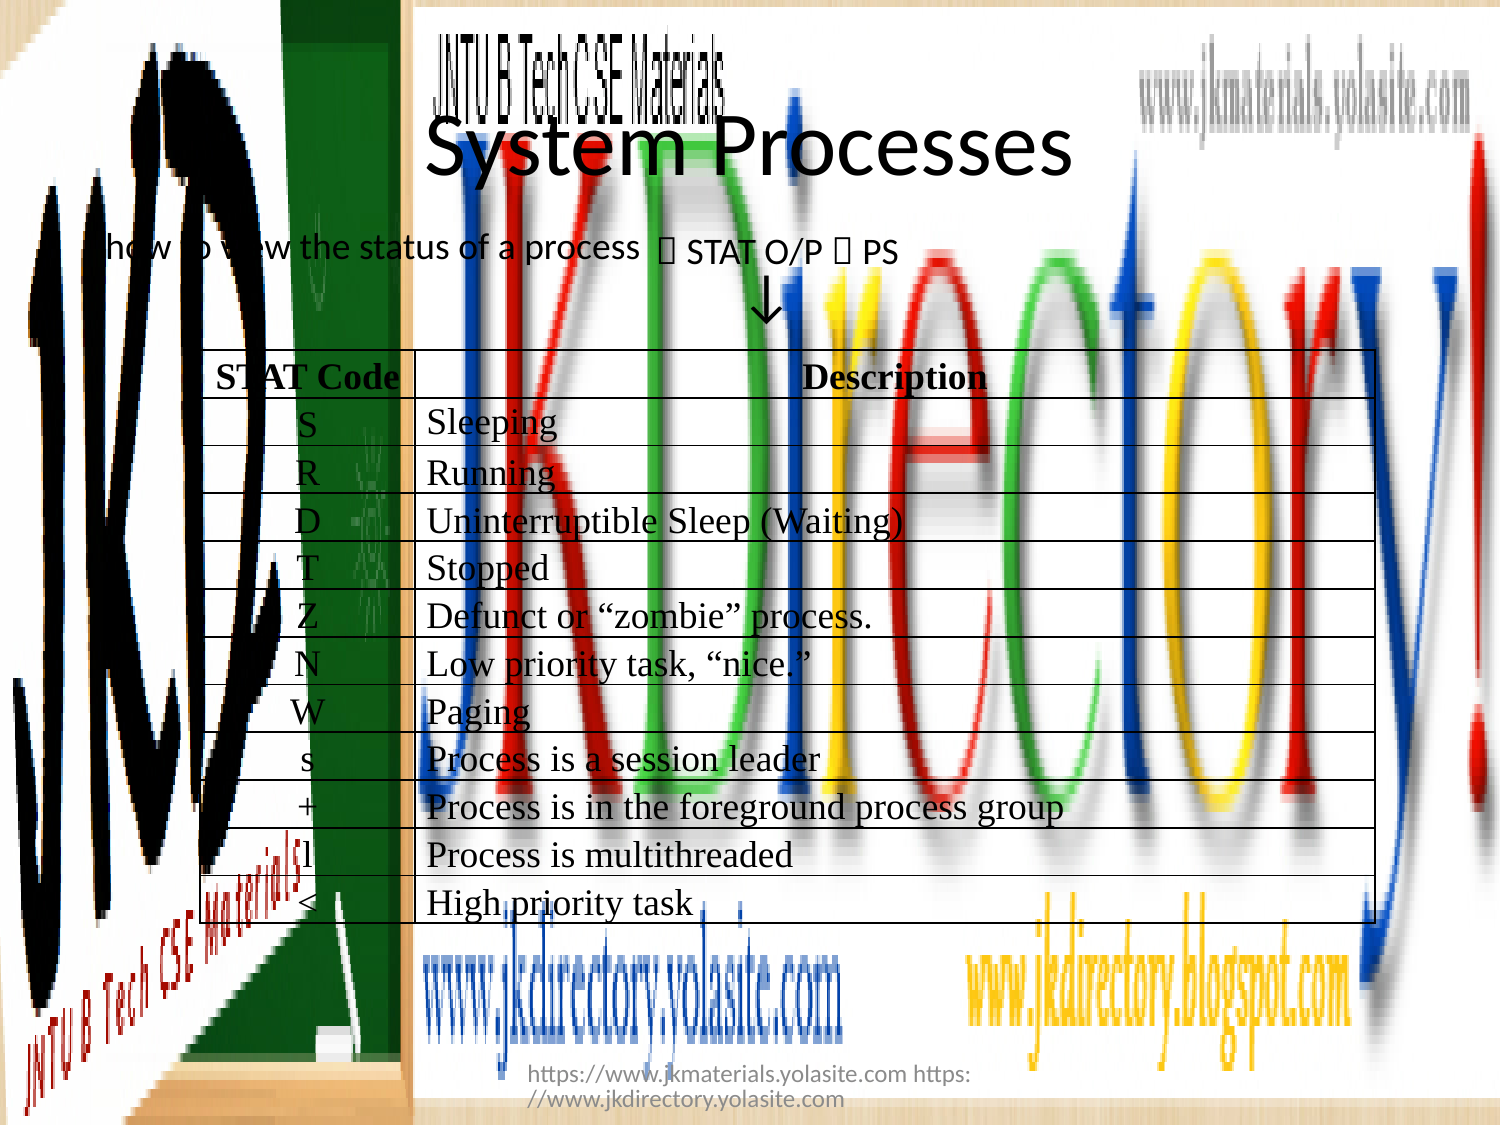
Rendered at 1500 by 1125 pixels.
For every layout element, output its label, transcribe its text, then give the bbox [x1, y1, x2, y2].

table_cell Paging [416, 685, 1374, 731]
table_cell R [201, 446, 414, 492]
table_cell Z [201, 590, 414, 636]
table_cell Defunct or “zombie” process. [416, 590, 1374, 636]
table_cell Process is in the foreground process group [416, 781, 1374, 827]
table_cell Process is a session leader [416, 733, 1374, 779]
table_cell S [201, 399, 414, 445]
table_cell l [201, 829, 414, 875]
table_cell D [201, 494, 414, 540]
text_box ↓ [725, 249, 809, 335]
table_header STAT Code [201, 351, 414, 397]
table_cell Running [416, 446, 1374, 492]
table_cell High priority task [416, 876, 1374, 922]
table_cell Uninterruptible Sleep (Waiting) [416, 494, 1374, 540]
text_box how to view the status of a process [90, 214, 656, 275]
table_cell W [201, 685, 414, 731]
title System Processes [75, 45, 1425, 233]
picture [0, 0, 1500, 1125]
table_cell T [201, 542, 414, 588]
table_cell N [201, 638, 414, 684]
footer https://www.jkmaterials.yolasite.com https://www.jkdirectory.yolasite.com [512, 1042, 988, 1103]
table_cell Process is multithreaded [416, 829, 1374, 875]
table_header Description [416, 351, 1374, 397]
text_box  STAT O/P  PS [640, 219, 914, 280]
table_cell < [201, 876, 414, 922]
table_cell s [201, 733, 414, 779]
table_cell Stopped [416, 542, 1374, 588]
table_cell + [201, 781, 414, 827]
table_cell Low priority task, “nice.” [416, 638, 1374, 684]
table_cell Sleeping [416, 399, 1374, 445]
